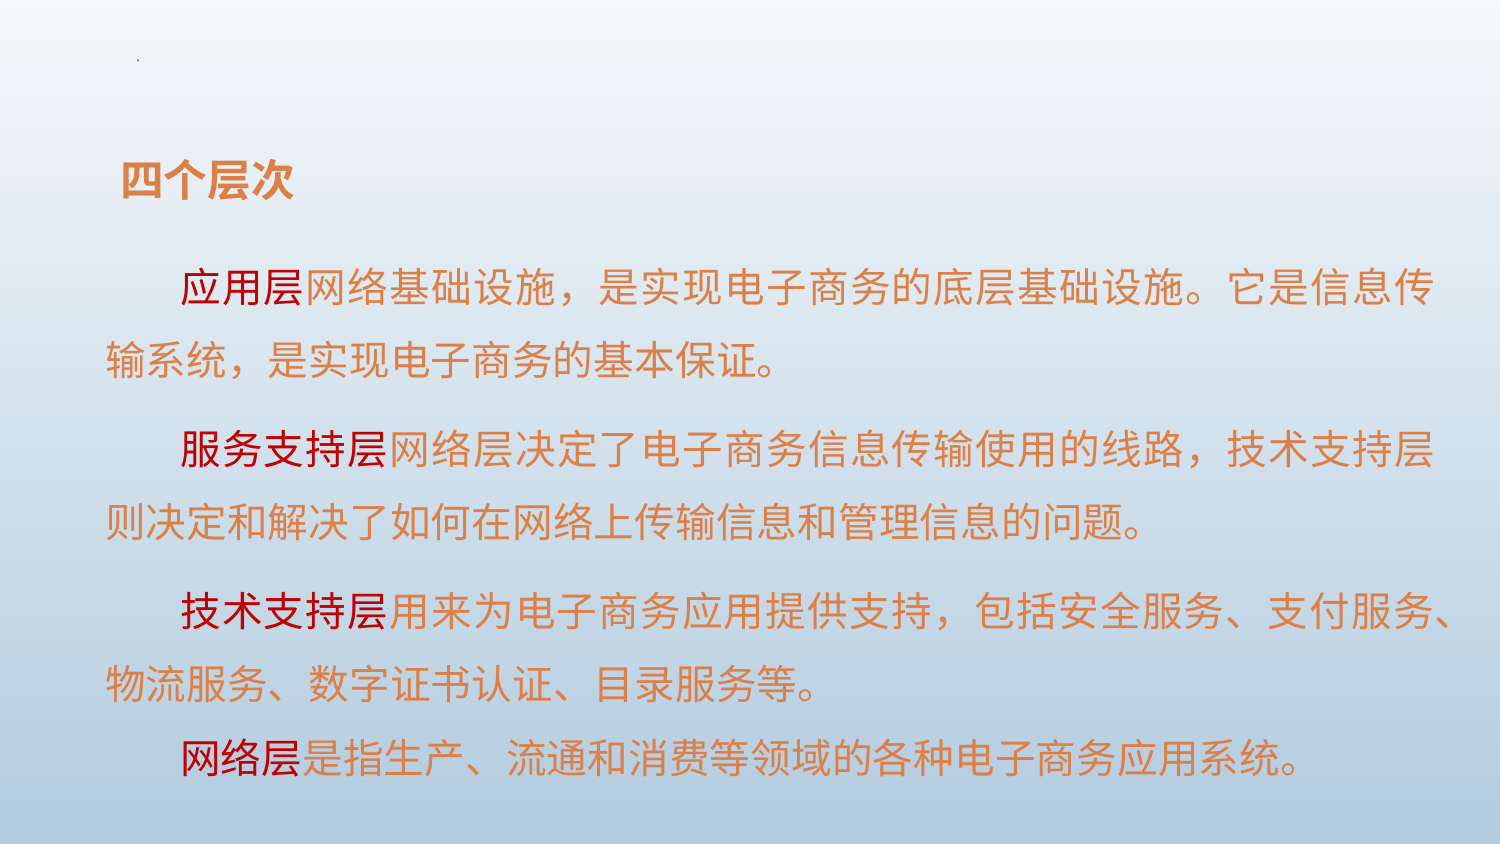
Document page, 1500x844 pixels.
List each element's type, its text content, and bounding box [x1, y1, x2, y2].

text_box 四个层次 [105, 145, 310, 213]
text_box 应用层网络基础设施，是实现电子商务的底层基础设施。它是信息传输系统，是实现电子商务的基本保证。 服务支持层网络层决定了电子商务信息传输使用的线路，技术支持层则决定和解决了如何在网络上传输信息和管理信息的问题。 技术支持层用来为电子商务应用提供支持，包括安全服务、支付服务、物流服务、数字证书认证、目录服务等。 网络层是指生产、流通和消费等领域的各种电子商务应用系统。 [90, 230, 1450, 789]
